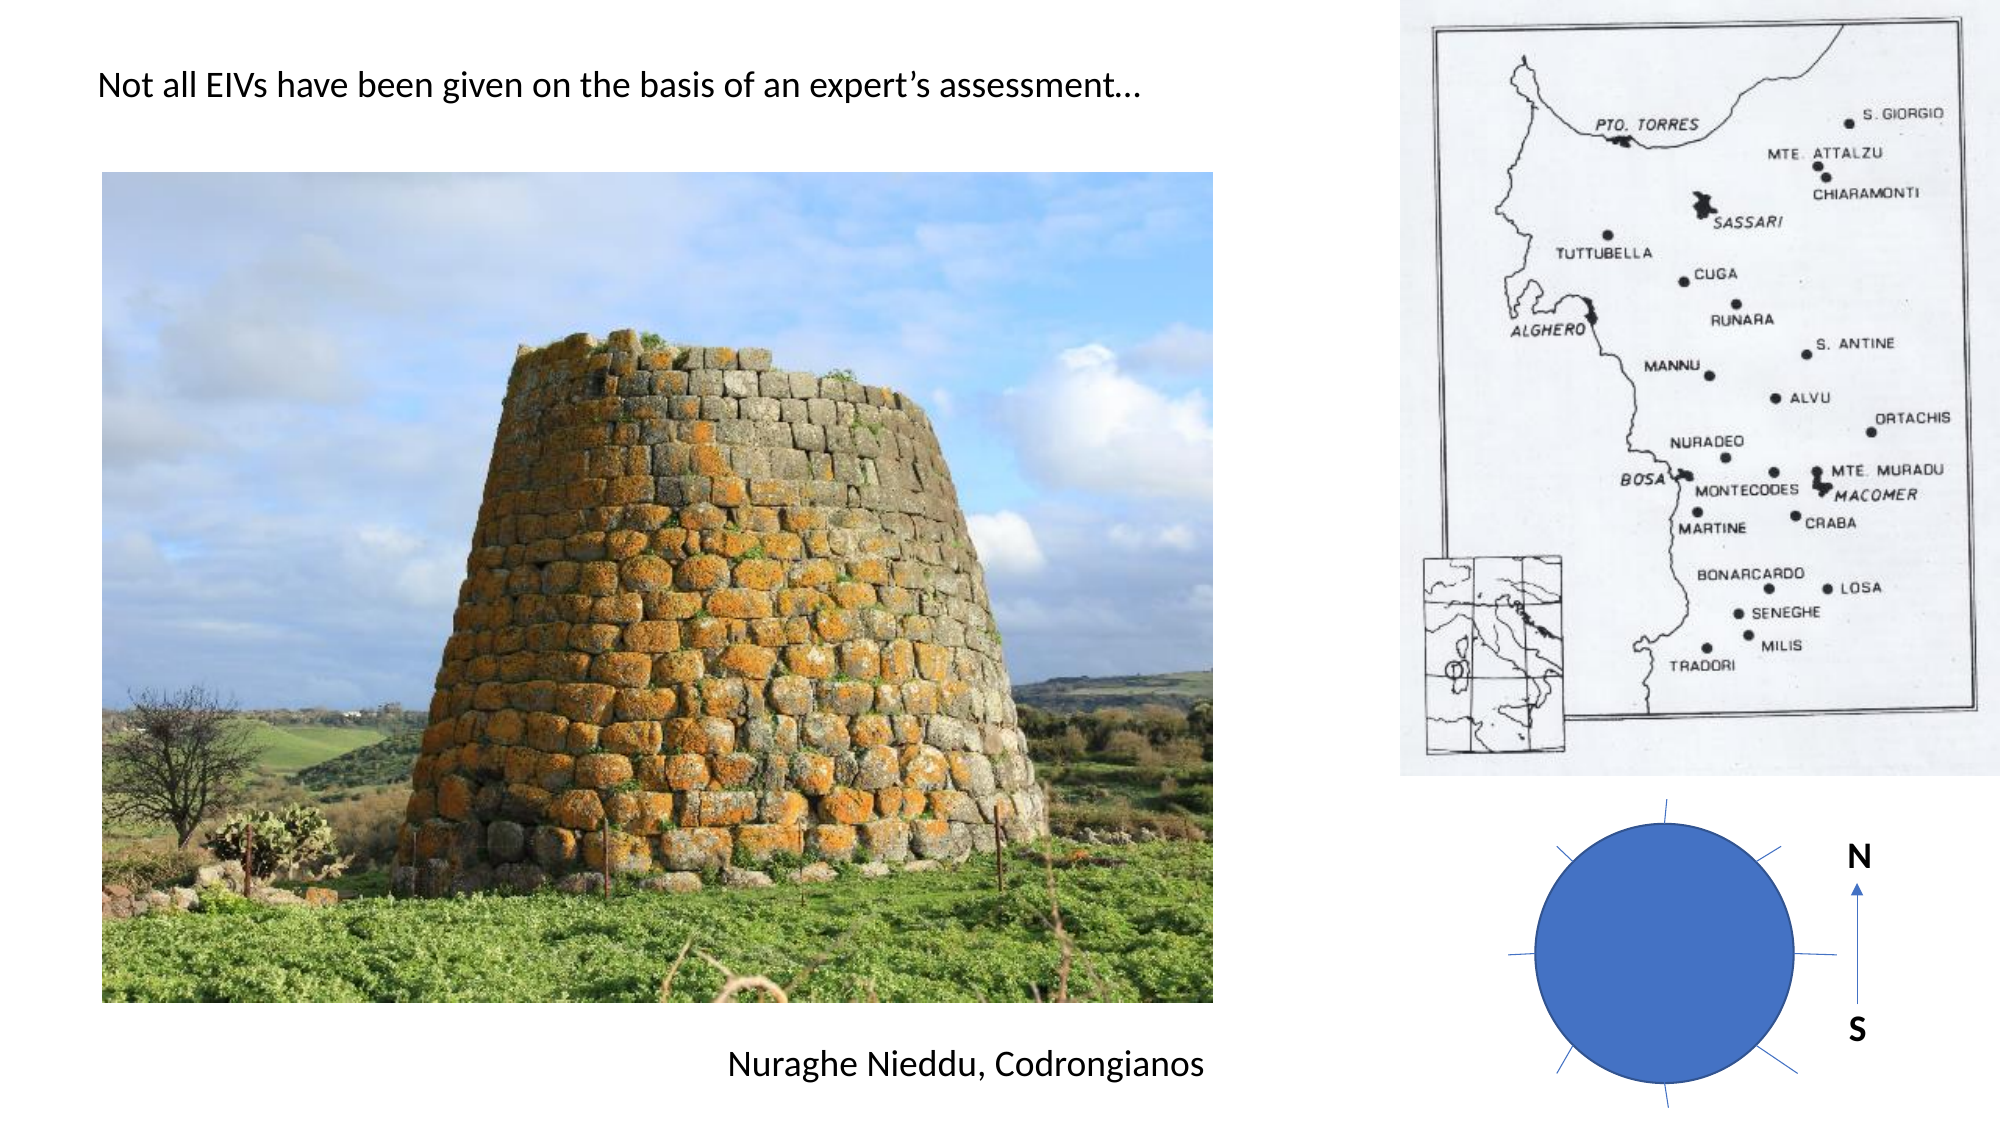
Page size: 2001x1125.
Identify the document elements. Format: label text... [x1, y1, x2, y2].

picture [1399, 0, 2000, 776]
text_box Not all EIVs have been given on the basis of an expert’s assessment… [82, 53, 1213, 113]
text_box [1837, 823, 1896, 1084]
picture [102, 172, 1213, 1003]
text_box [1508, 799, 1837, 1108]
text_box Nuraghe Nieddu, Codrongianos [597, 1031, 1220, 1092]
